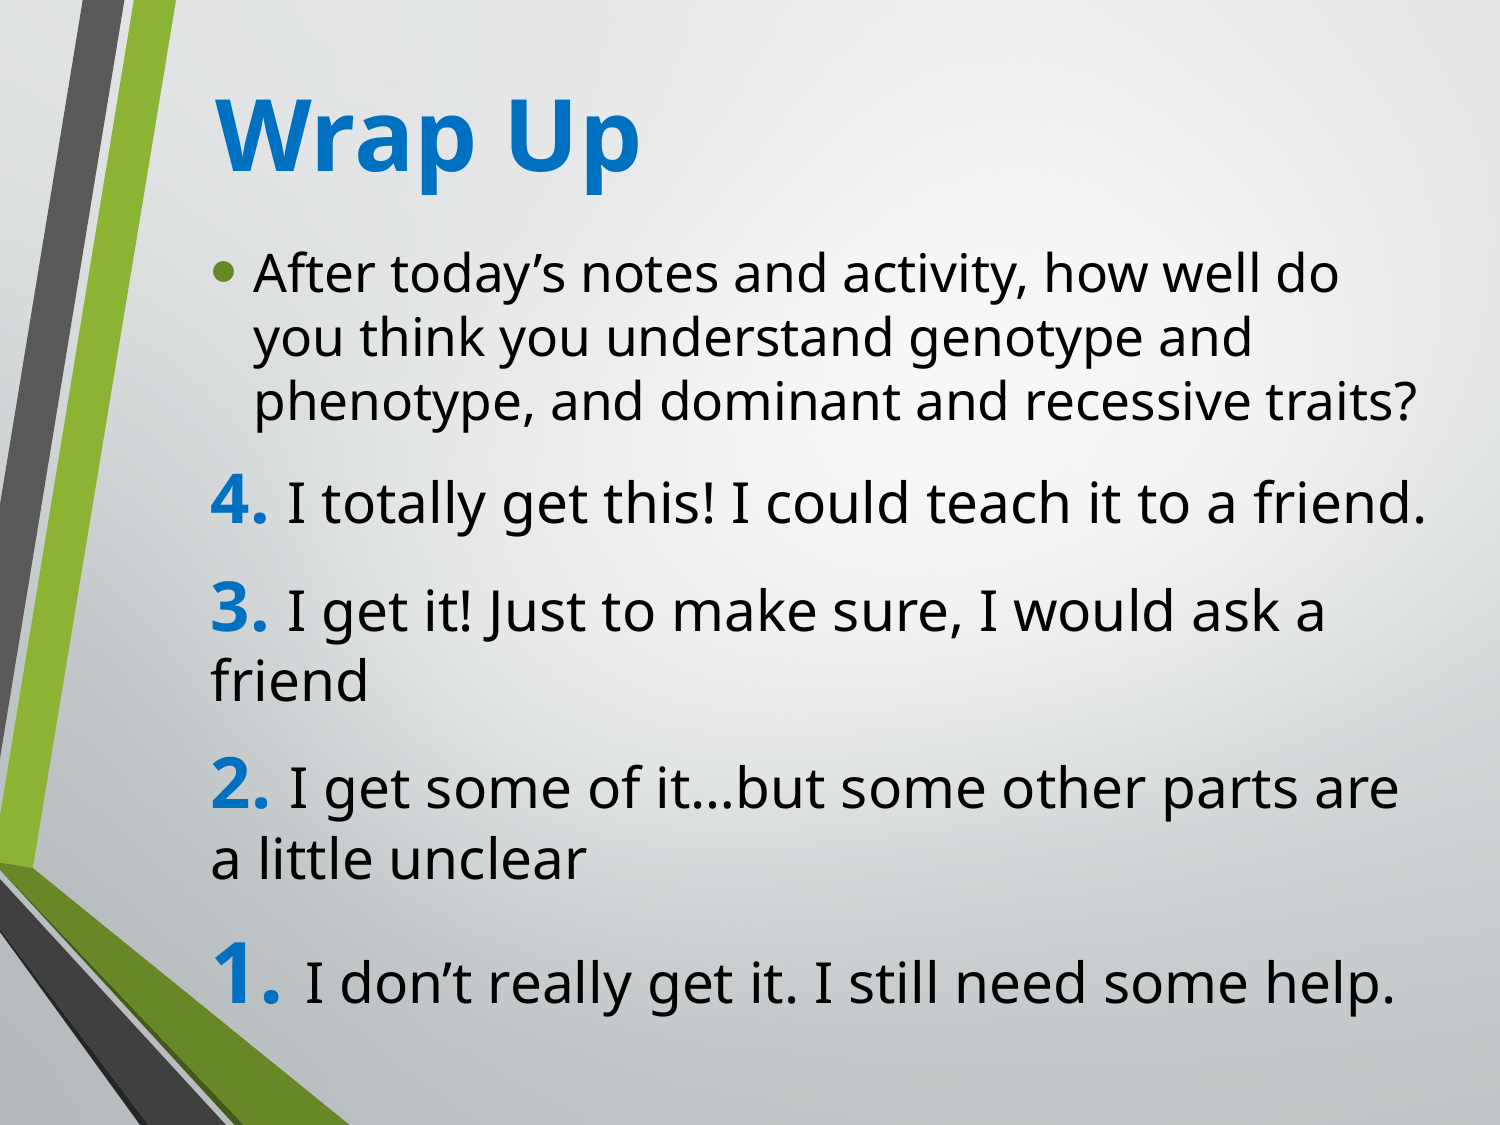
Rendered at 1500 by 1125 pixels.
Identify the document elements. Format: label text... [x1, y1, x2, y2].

list After today’s notes and activity, how well do you think you understand genotype and phenotype, and dominant and recessive traits? 4. I totally get this! I could teach it to a friend. 3. I get it! Just to make sure, I would ask a friend 2. I get some of it…but some other parts are a little unclear 1. I don’t really get it. I still need some help. [195, 232, 1460, 1083]
title Wrap Up [200, 24, 1113, 232]
